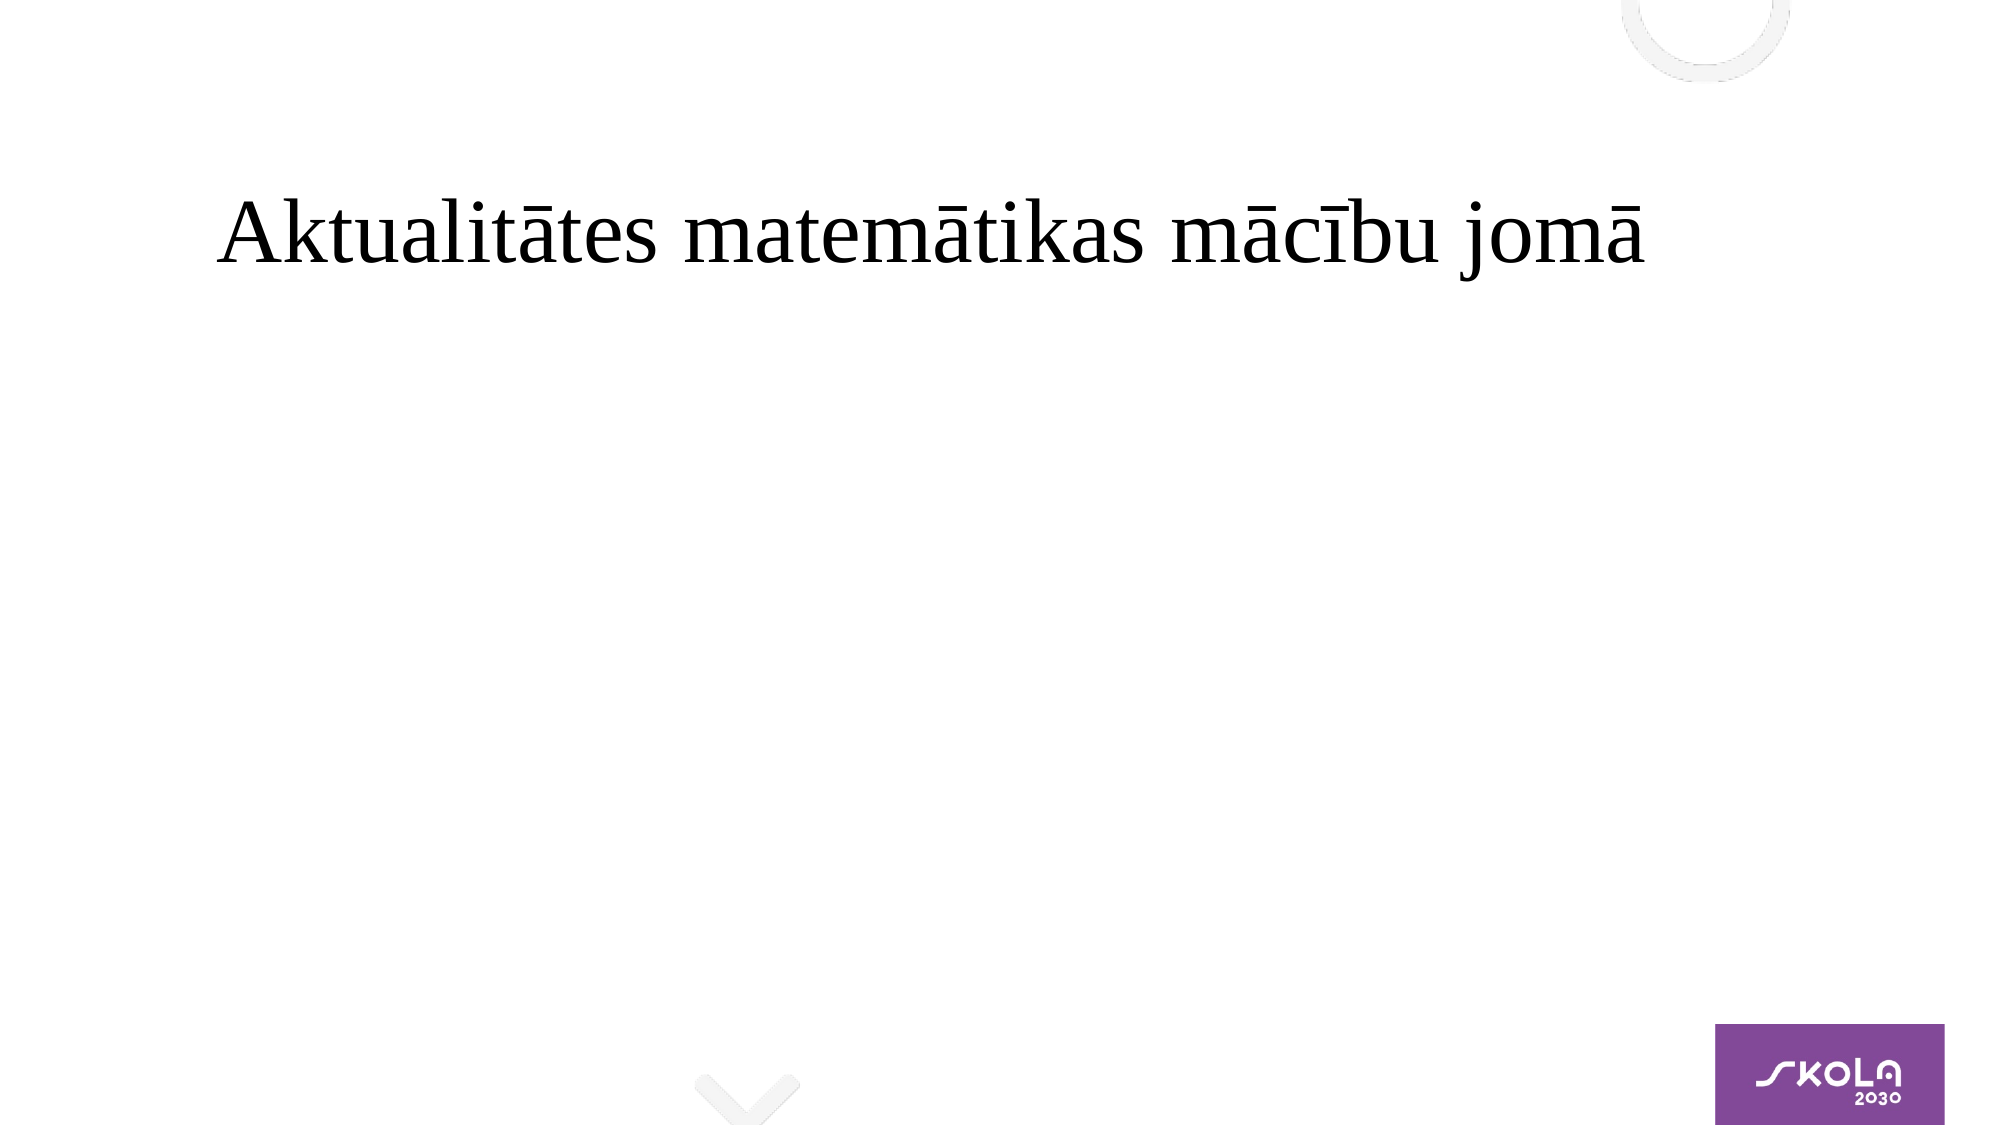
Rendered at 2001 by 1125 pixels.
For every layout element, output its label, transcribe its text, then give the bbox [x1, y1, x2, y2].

picture [694, 1074, 802, 1125]
title Aktualitātes matemātikas mācību jomā [137, 175, 1750, 313]
picture [1715, 1024, 1945, 1125]
picture [1621, 0, 1792, 84]
